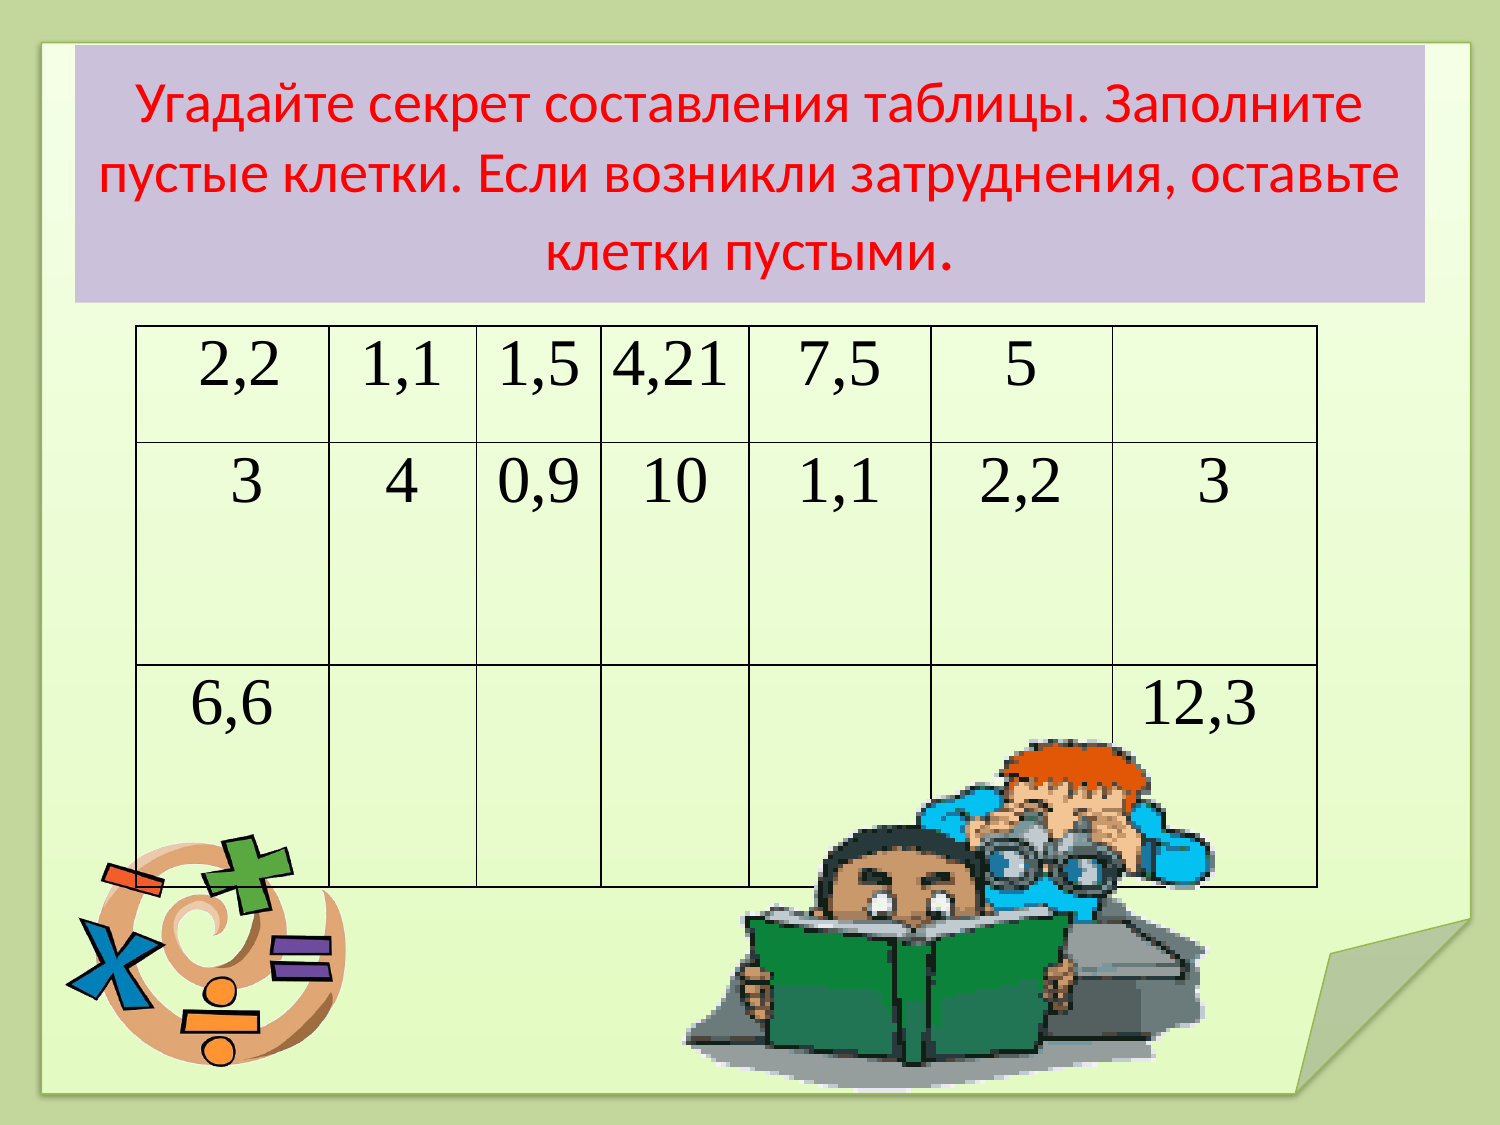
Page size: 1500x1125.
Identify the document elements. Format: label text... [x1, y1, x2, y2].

table_cell 2,2 [932, 443, 1112, 664]
table_cell 12,3 [1113, 666, 1316, 886]
table_cell 6,6 [137, 666, 328, 886]
table_cell 10 [602, 443, 748, 664]
table_cell 4 [330, 443, 476, 664]
table_cell [330, 666, 476, 886]
table_header 1,1 [330, 327, 476, 442]
table_header 5 [932, 327, 1112, 442]
table_cell [750, 666, 930, 738]
table_header 7,5 [750, 327, 930, 442]
picture [682, 739, 1215, 1093]
table_cell [932, 666, 1112, 738]
table_cell [602, 666, 748, 886]
table_header 1,5 [477, 327, 600, 442]
table_cell [477, 666, 600, 886]
table_header 4,21 [602, 327, 748, 442]
table_cell 1,1 [750, 443, 930, 664]
table_header 2,2 [137, 327, 328, 442]
table_cell 3 [1113, 443, 1316, 664]
table_cell 0,9 [477, 443, 600, 664]
title Угадайте секрет составления таблицы. Заполните пустые клетки. Если возникли затруднения, оставьте клетки пустыми. [75, 45, 1425, 303]
table_header [1113, 327, 1316, 442]
picture [64, 834, 346, 1067]
table_cell 3 [137, 443, 328, 664]
